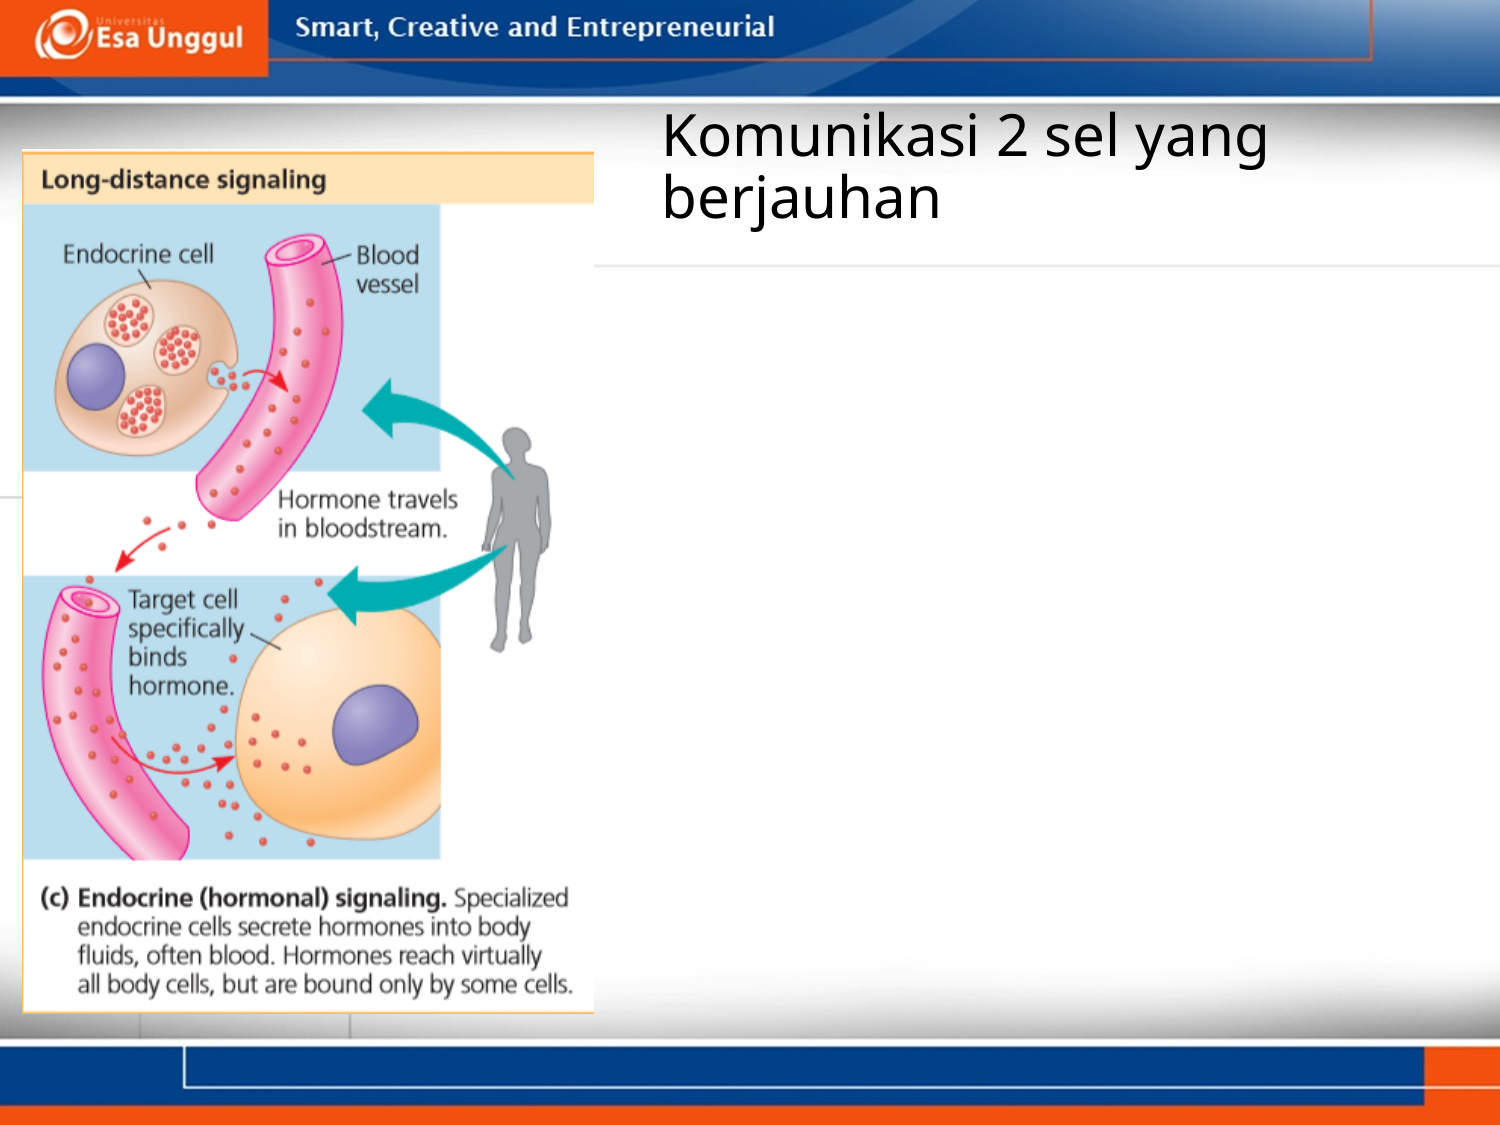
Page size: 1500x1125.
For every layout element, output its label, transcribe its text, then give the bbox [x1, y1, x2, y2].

title Komunikasi 2 sel yang berjauhan [646, 59, 1452, 278]
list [22, 149, 594, 1014]
picture [0, 0, 1500, 1125]
